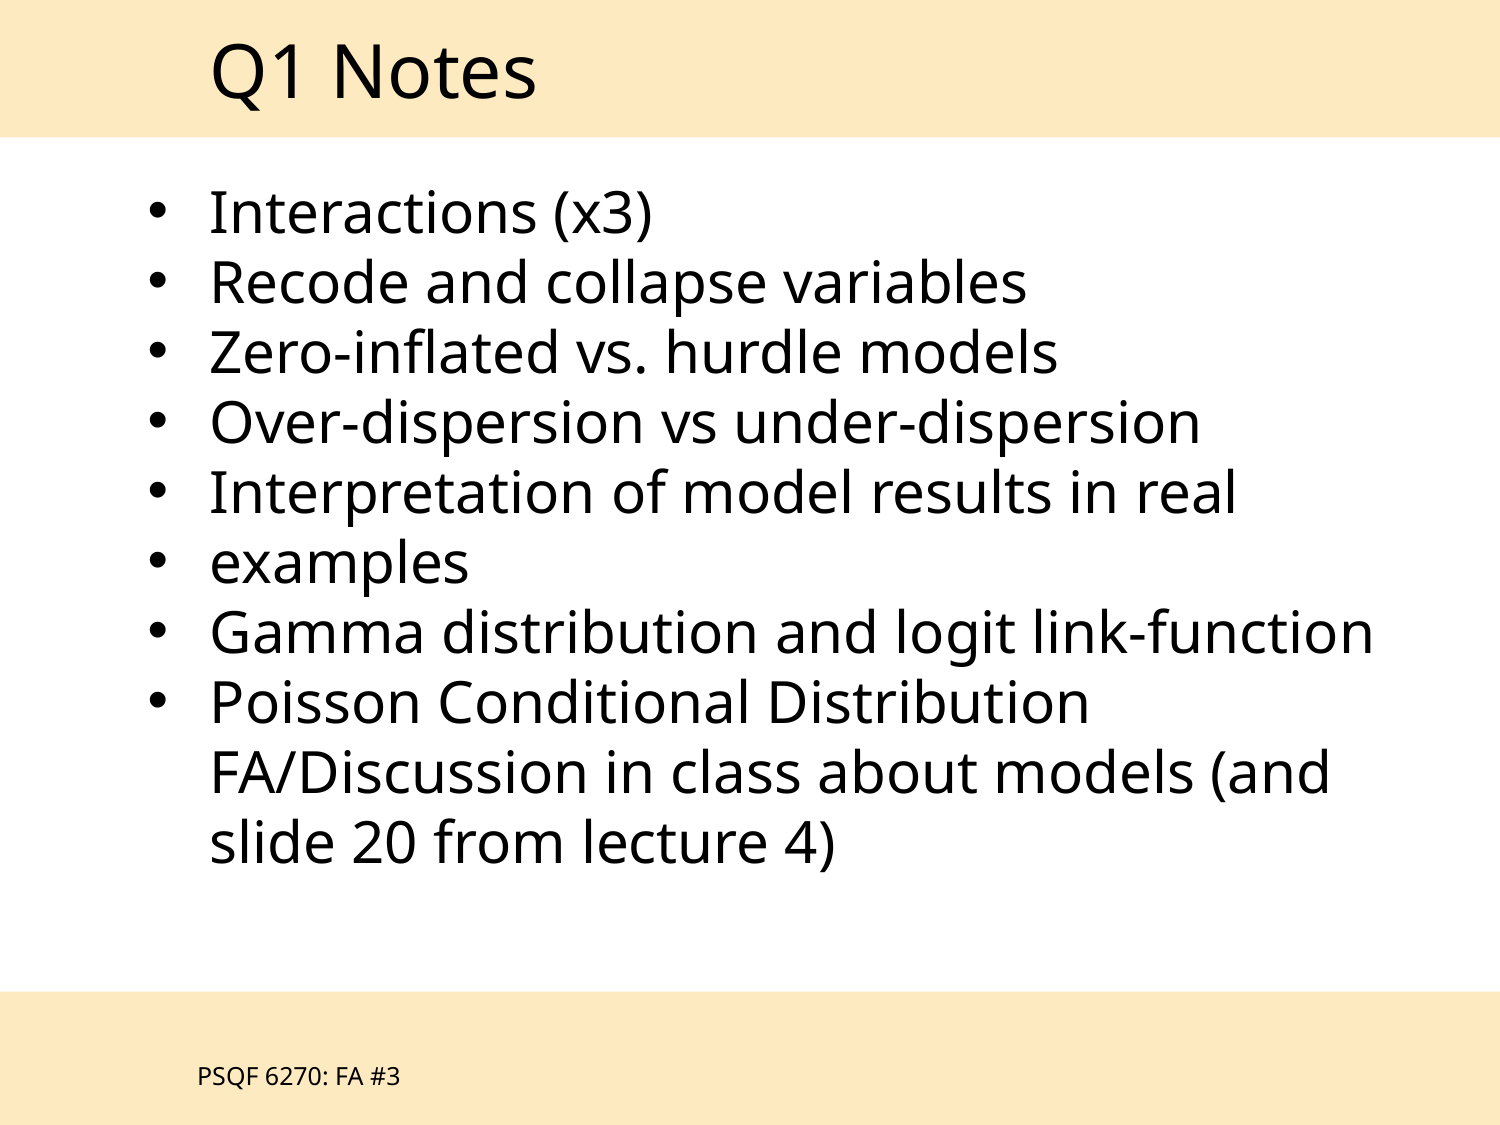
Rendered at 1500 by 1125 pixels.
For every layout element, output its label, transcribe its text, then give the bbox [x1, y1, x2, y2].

text_box Q1 Notes [195, 15, 1438, 121]
text_box [0, 991, 1500, 1125]
text_box PSQF 6270: FA #3 [195, 1061, 505, 1092]
text_box Interactions (x3) Recode and collapse variables Zero-inflated vs. hurdle models Over-dispersion vs under-dispersion Interpretation of model results in real examples Gamma distribution and logit link-function Poisson Conditional Distribution FA/Discussion in class about models (and slide 20 from lecture 4) [195, 168, 1438, 883]
text_box [132, 167, 258, 742]
text_box [0, 0, 1500, 138]
